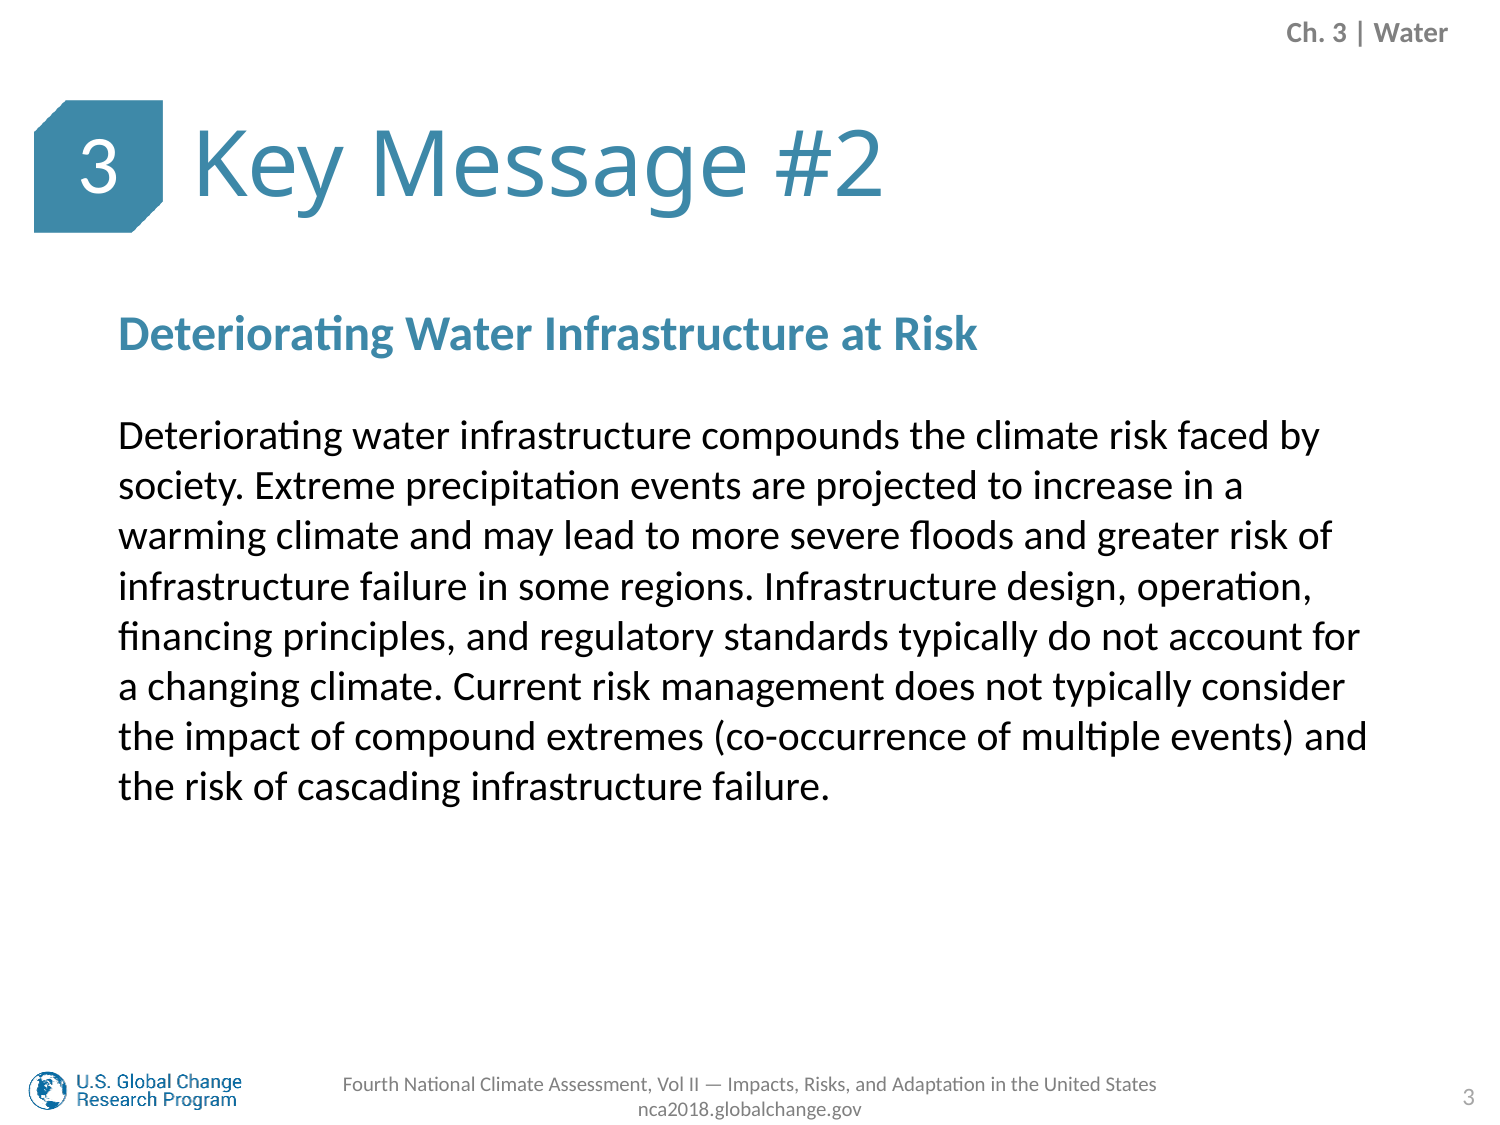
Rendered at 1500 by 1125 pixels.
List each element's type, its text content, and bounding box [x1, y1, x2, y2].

list Deteriorating Water Infrastructure at Risk [103, 299, 1397, 373]
list Key Message #2 [176, 100, 1397, 233]
list Ch. 3 | Water [34, 10, 1464, 57]
list 3 [34, 100, 163, 233]
picture [21, 1065, 245, 1116]
list Deteriorating water infrastructure compounds the climate risk faced by society. Extreme precipitation events are projected to increase in a warming climate and may lead to more severe floods and greater risk of infrastructure failure in some regions. Infrastructure design, operation, financing principles, and regulatory standards typically do not account for a changing climate. Current risk management does not typically consider the impact of compound extremes (co-occurrence of multiple events) and the risk of cascading infrastructure failure. [103, 400, 1397, 1014]
